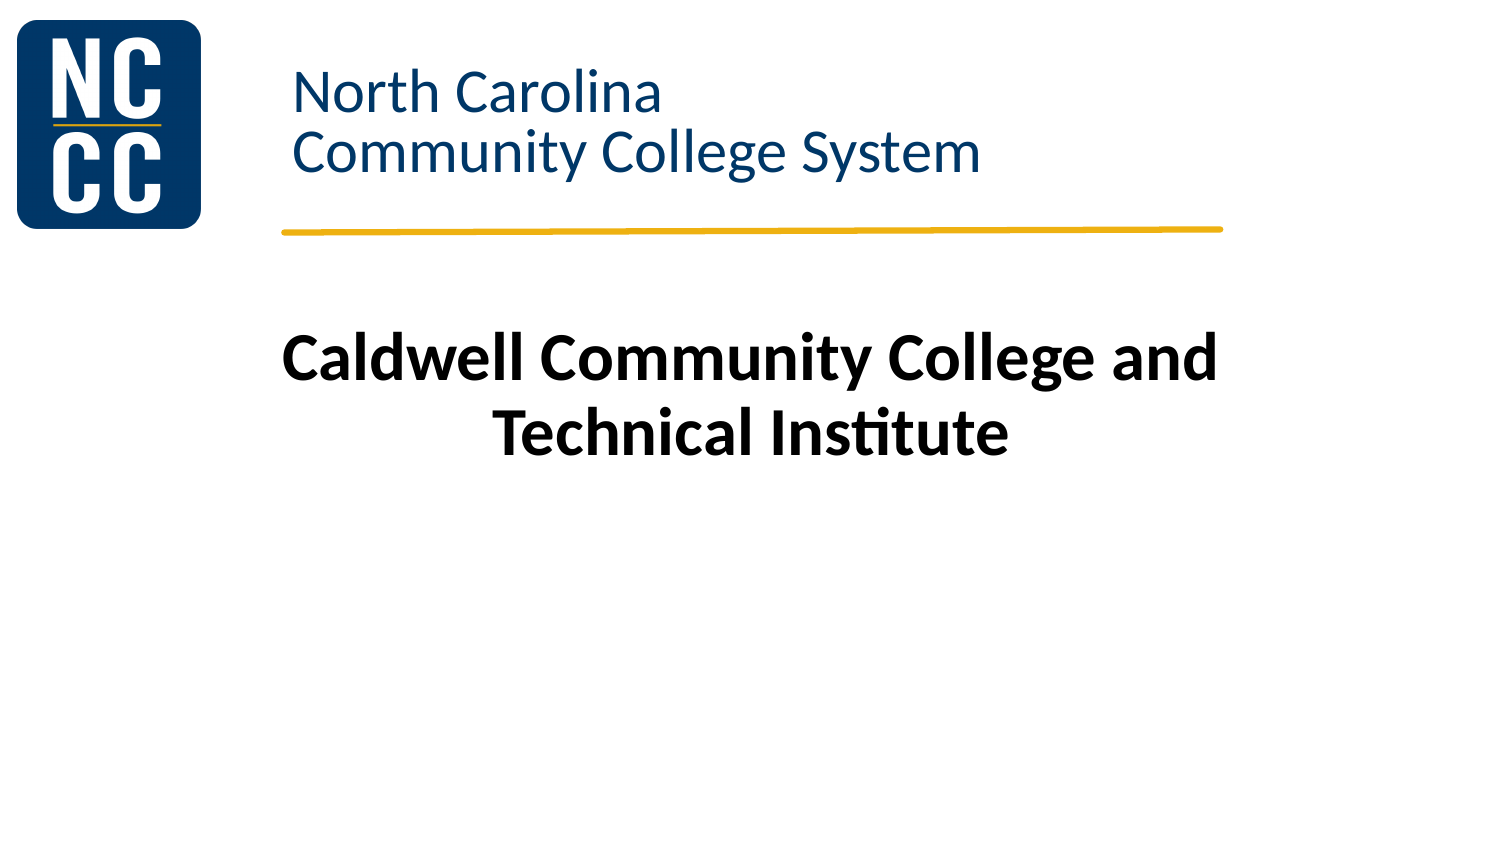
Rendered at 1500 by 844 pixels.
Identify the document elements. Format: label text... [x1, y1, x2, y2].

title Caldwell Community College and Technical Institute [150, 301, 1354, 478]
picture [17, 20, 201, 229]
